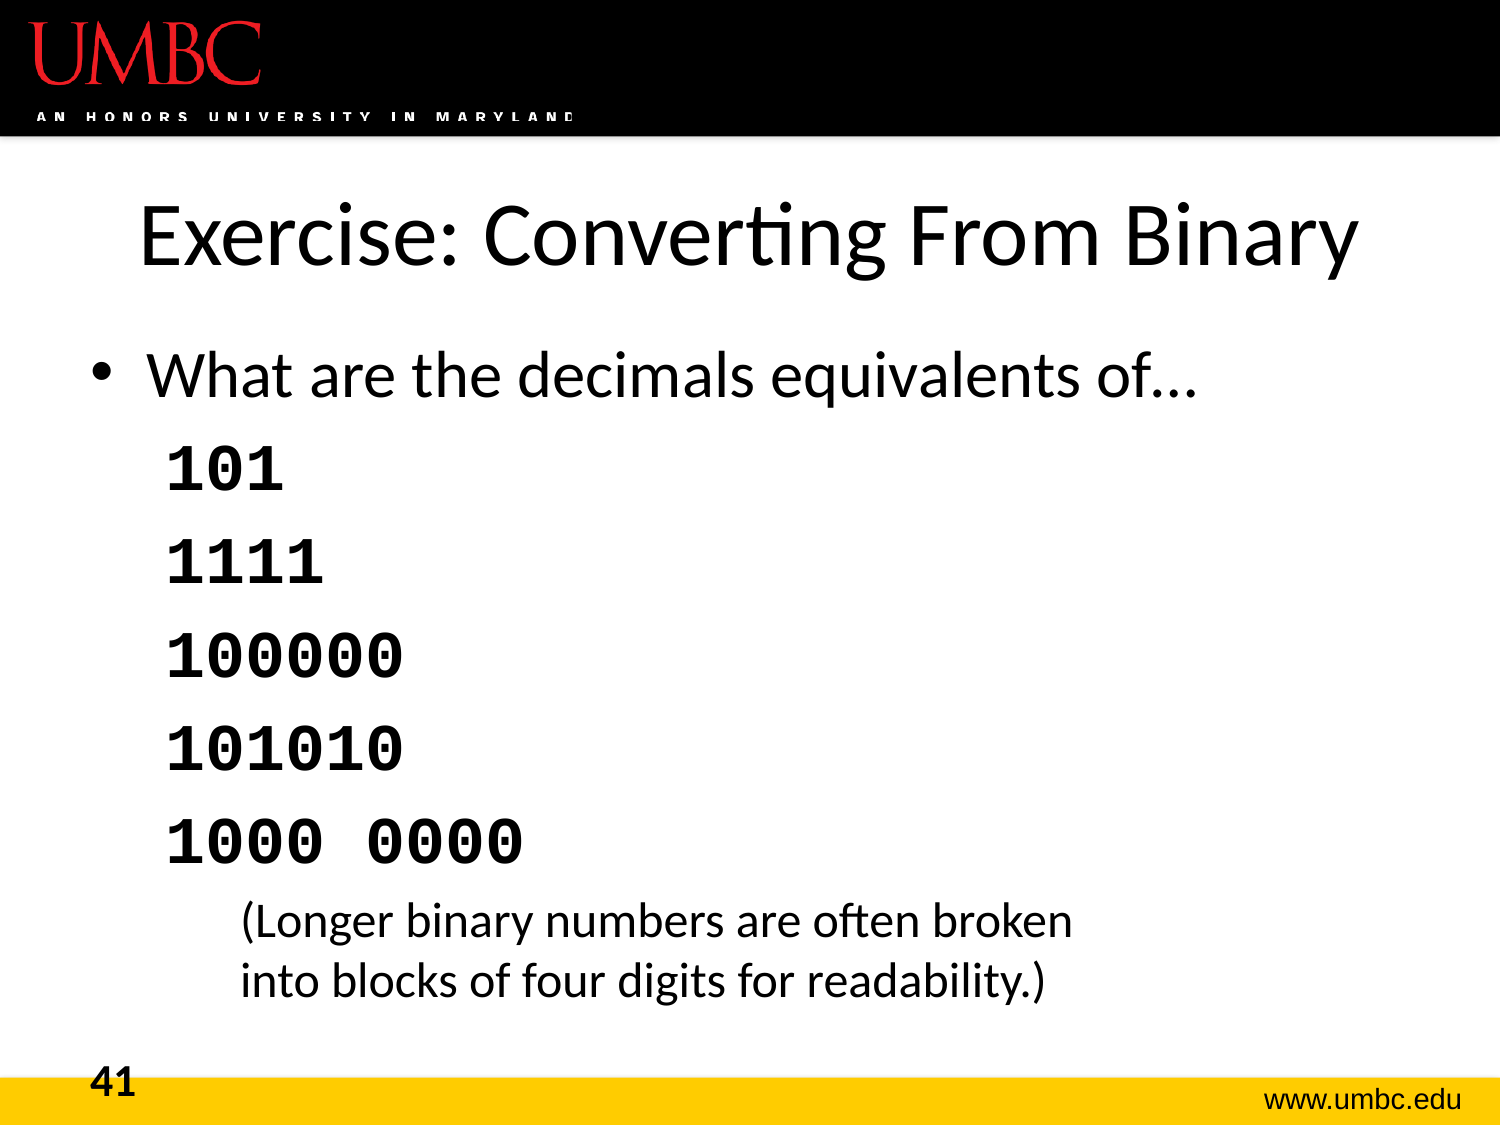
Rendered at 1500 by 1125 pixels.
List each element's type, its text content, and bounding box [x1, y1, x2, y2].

title Exercise: Converting From Binary [75, 135, 1425, 323]
slide_number 41 [75, 1042, 425, 1103]
list What are the decimals equivalents of… 101 1111 100000 101010 1000 0000 (Longer binary numbers are often broken into blocks of four digits for readability.) [75, 323, 1425, 1005]
